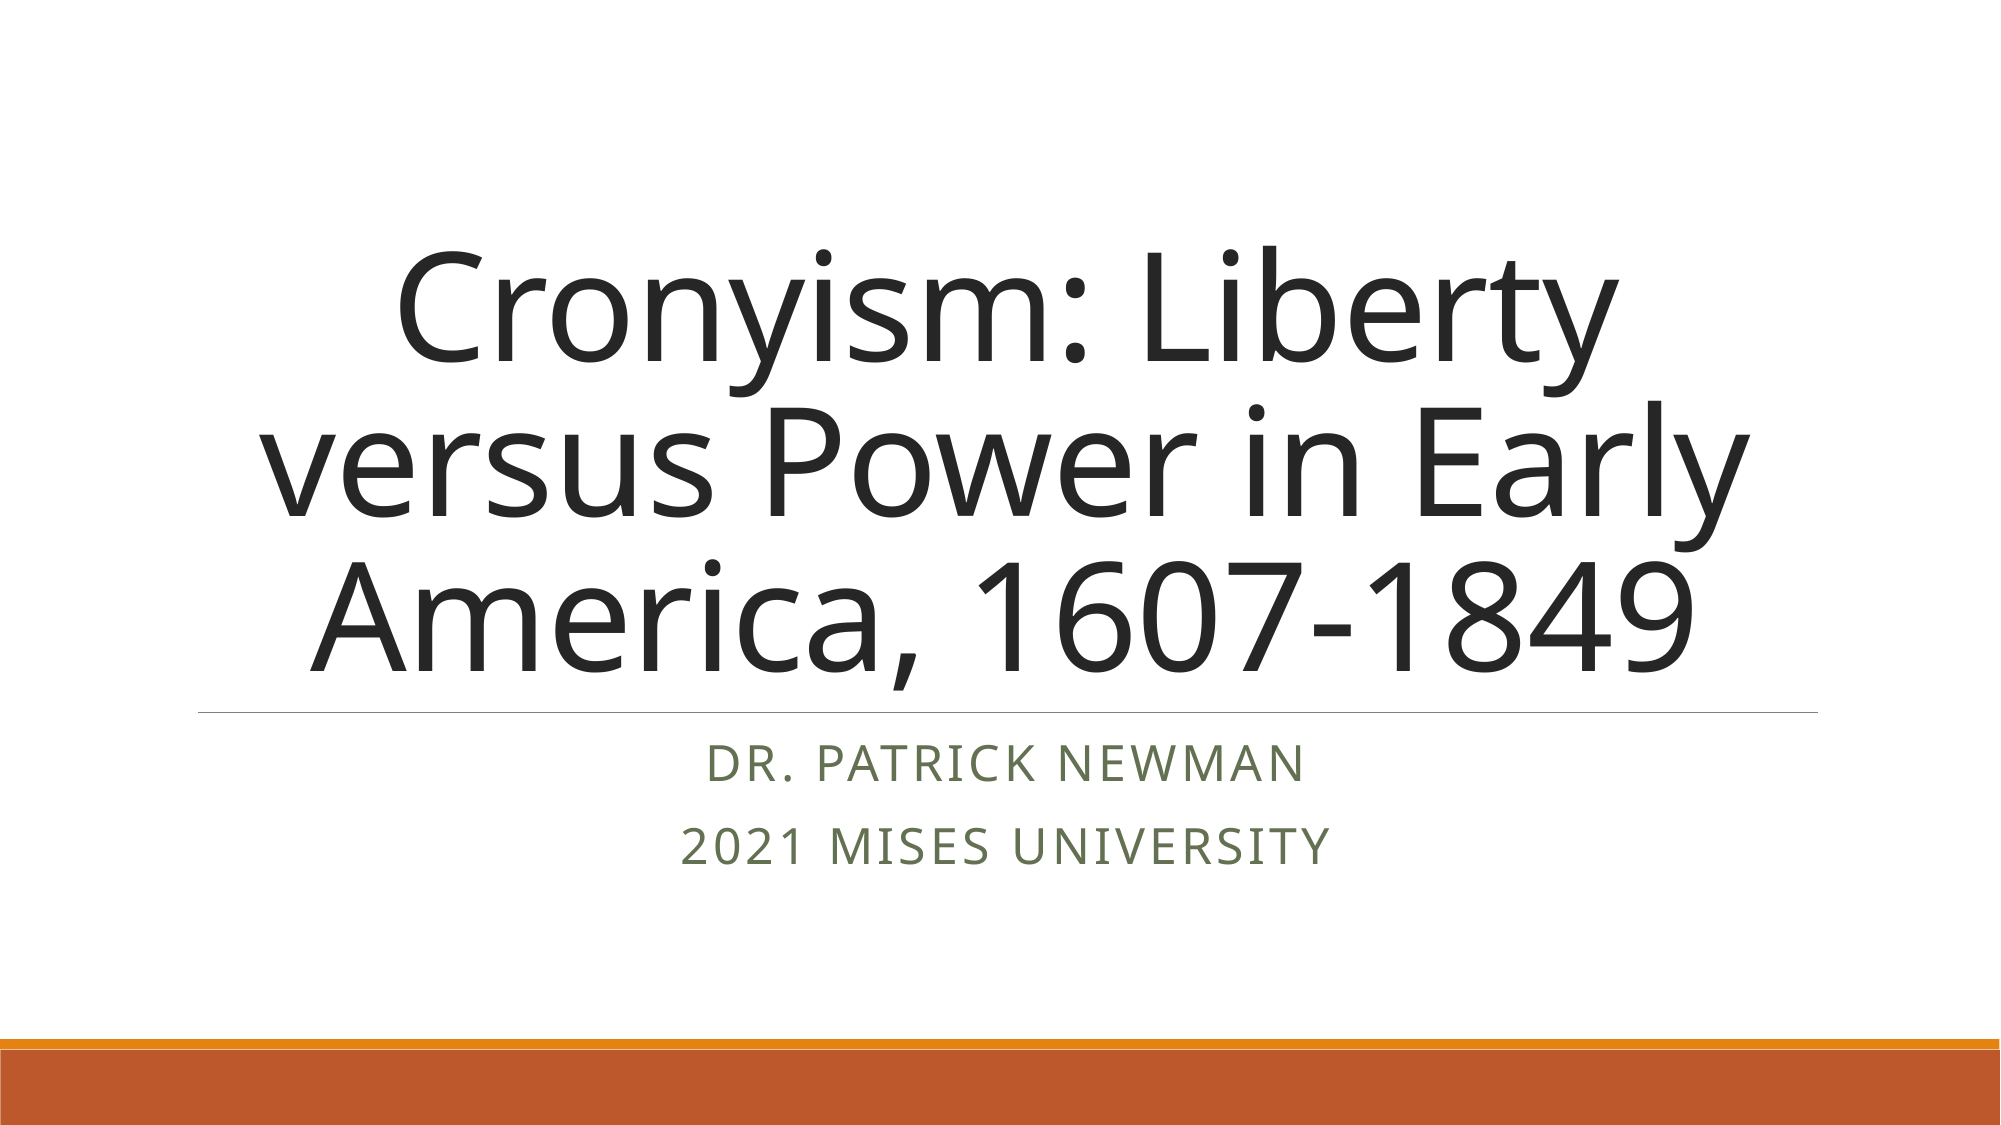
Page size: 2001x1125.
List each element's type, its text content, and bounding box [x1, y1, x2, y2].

subtitle Dr. Patrick Newman 2021 Mises University [180, 730, 1831, 919]
title Cronyism: Liberty versus Power in Early America, 1607-1849 [180, 124, 1830, 710]
